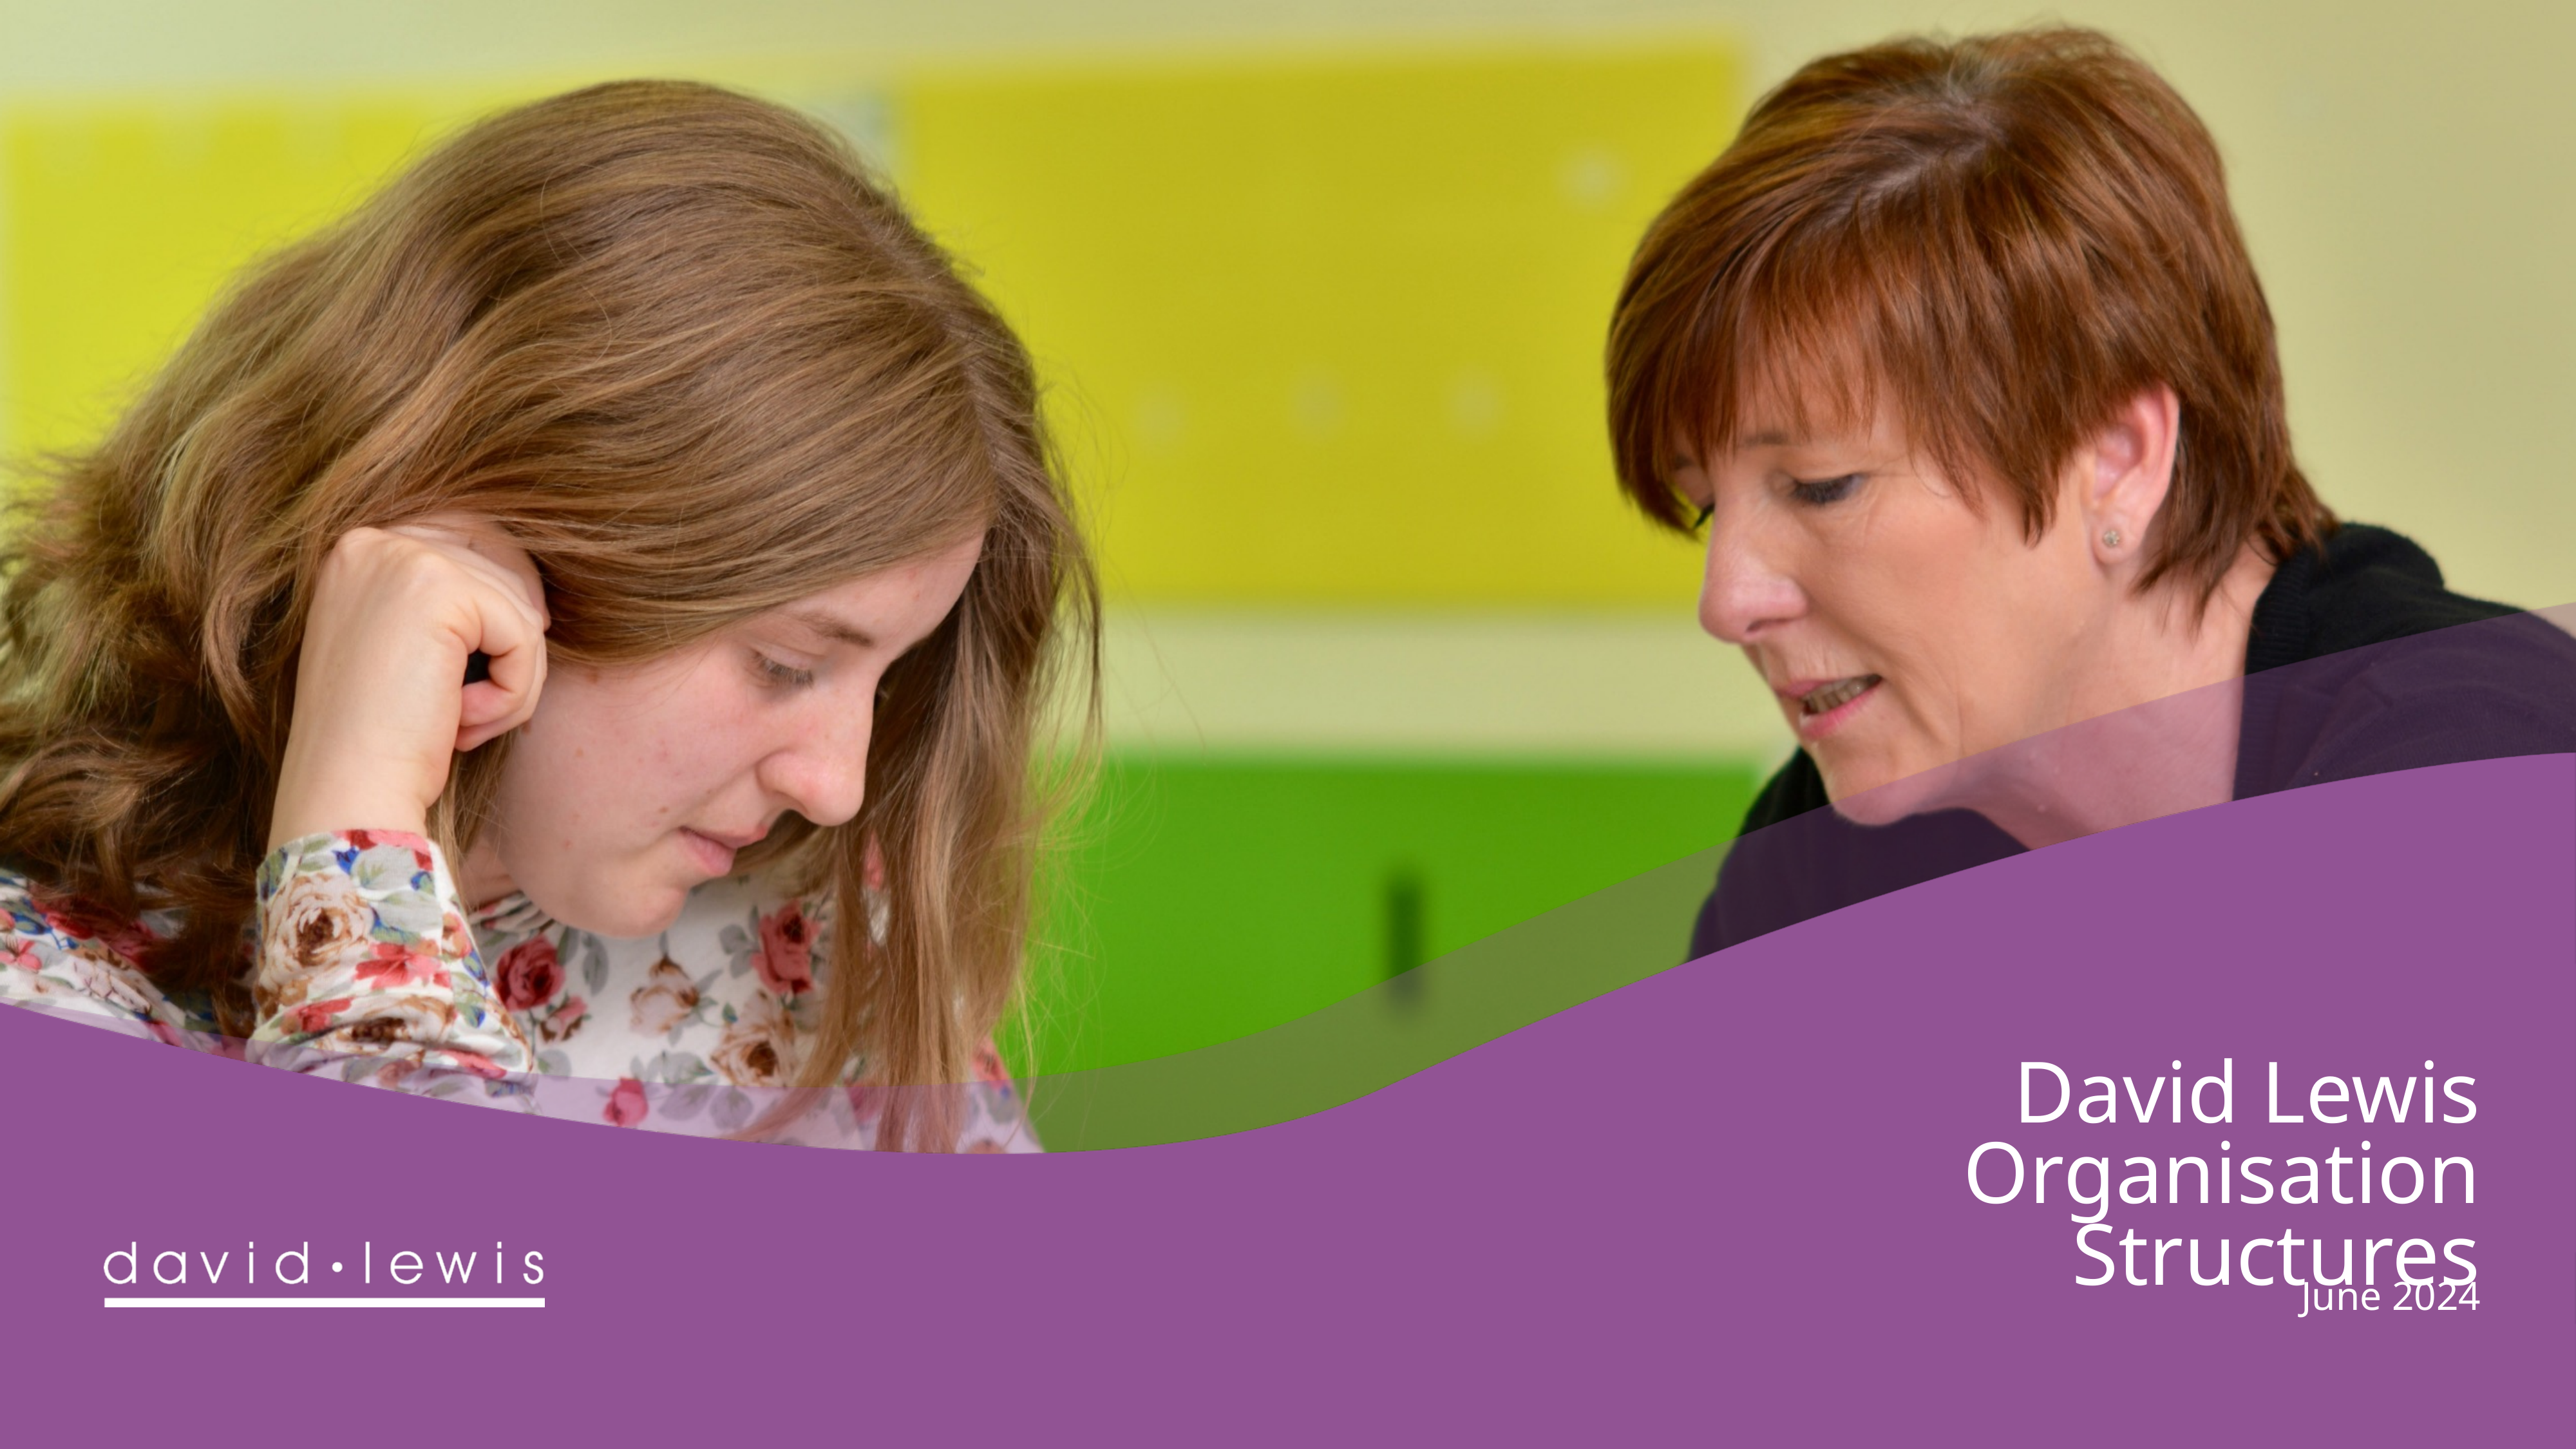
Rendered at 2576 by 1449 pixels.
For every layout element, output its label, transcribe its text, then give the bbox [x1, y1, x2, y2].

picture [0, 0, 2576, 1449]
list June 2024 [1566, 1266, 2486, 1366]
